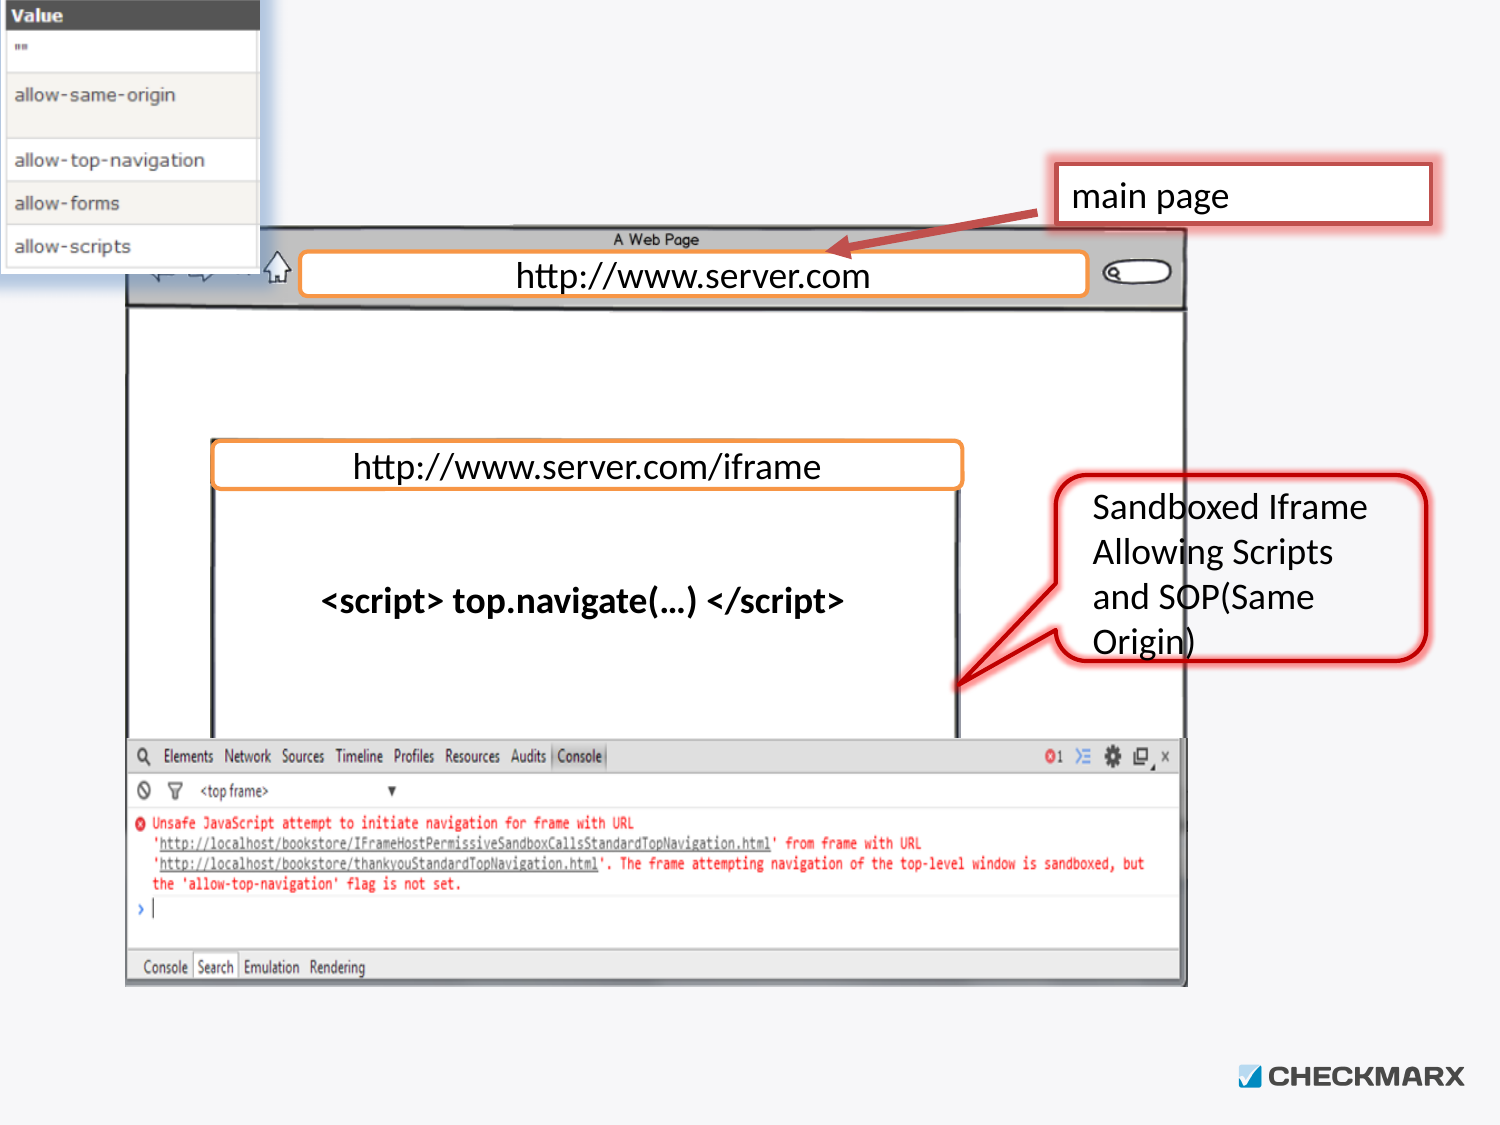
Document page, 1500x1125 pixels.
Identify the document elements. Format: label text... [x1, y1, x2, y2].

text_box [824, 212, 1038, 252]
text_box [1191, 472, 1429, 663]
picture [1235, 1062, 1468, 1089]
text_box main page [1054, 162, 1433, 226]
text_box Sandboxed Iframe Allowing Scripts and SOP(Same Origin) [1191, 474, 1400, 670]
picture [1, 0, 1188, 987]
